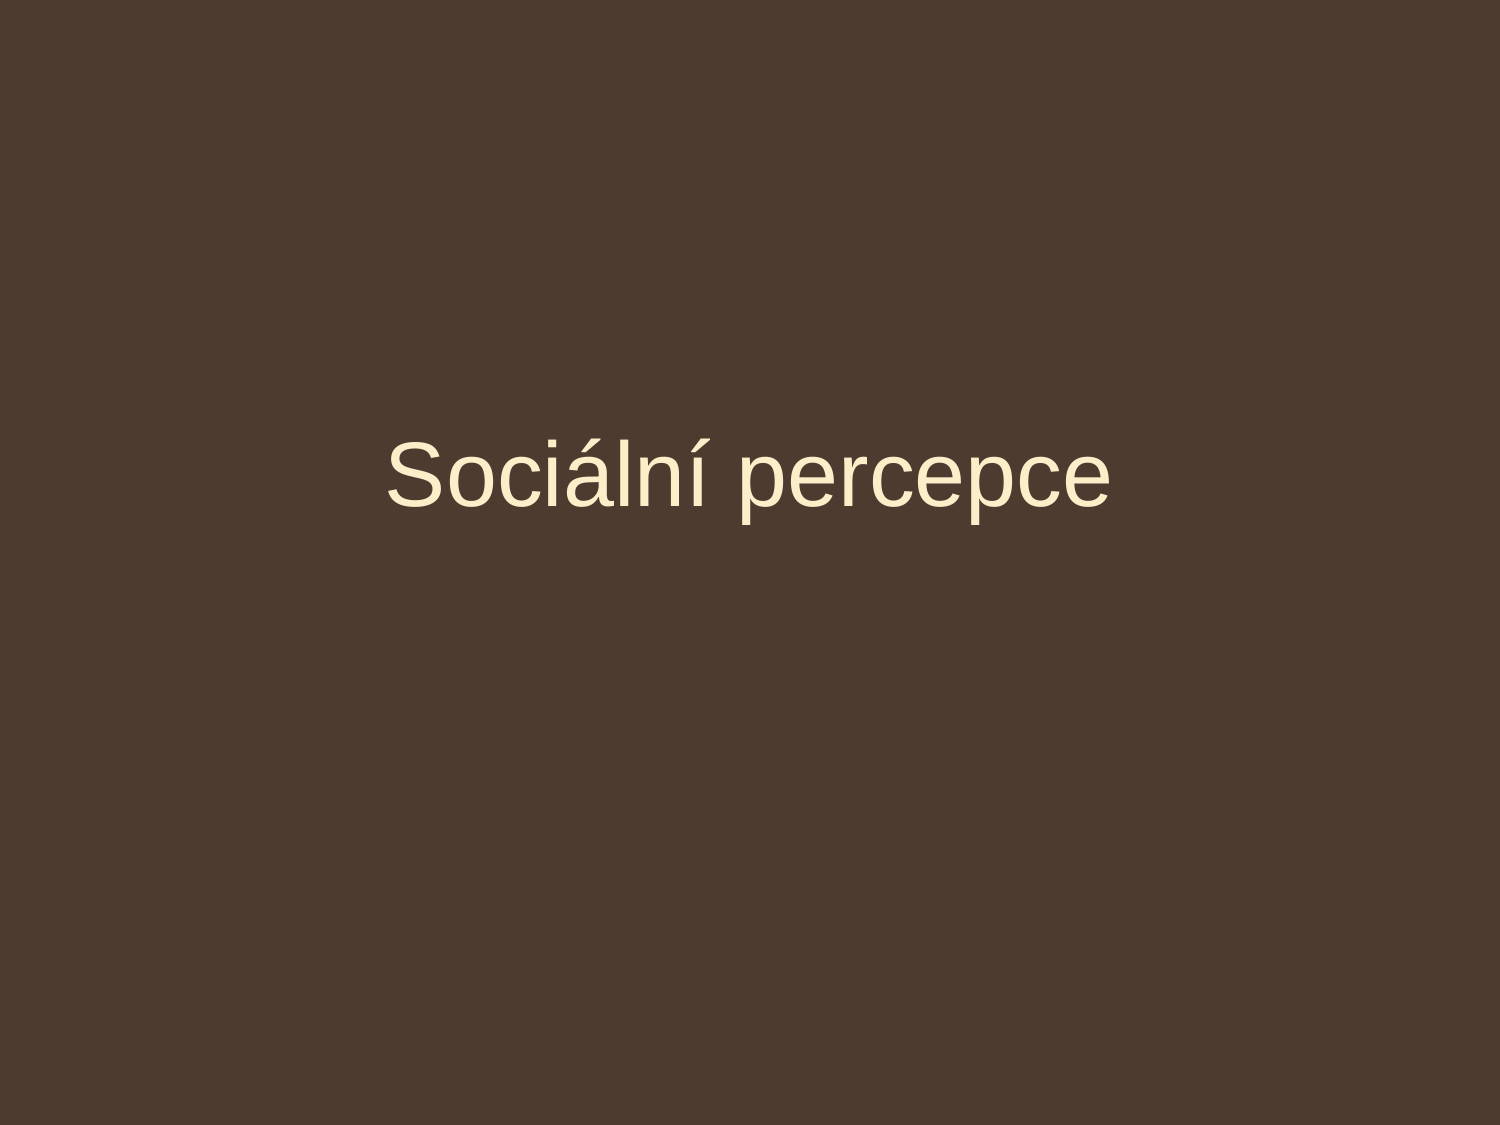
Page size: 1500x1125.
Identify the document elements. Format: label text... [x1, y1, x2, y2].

title Sociální percepce [112, 349, 1388, 591]
